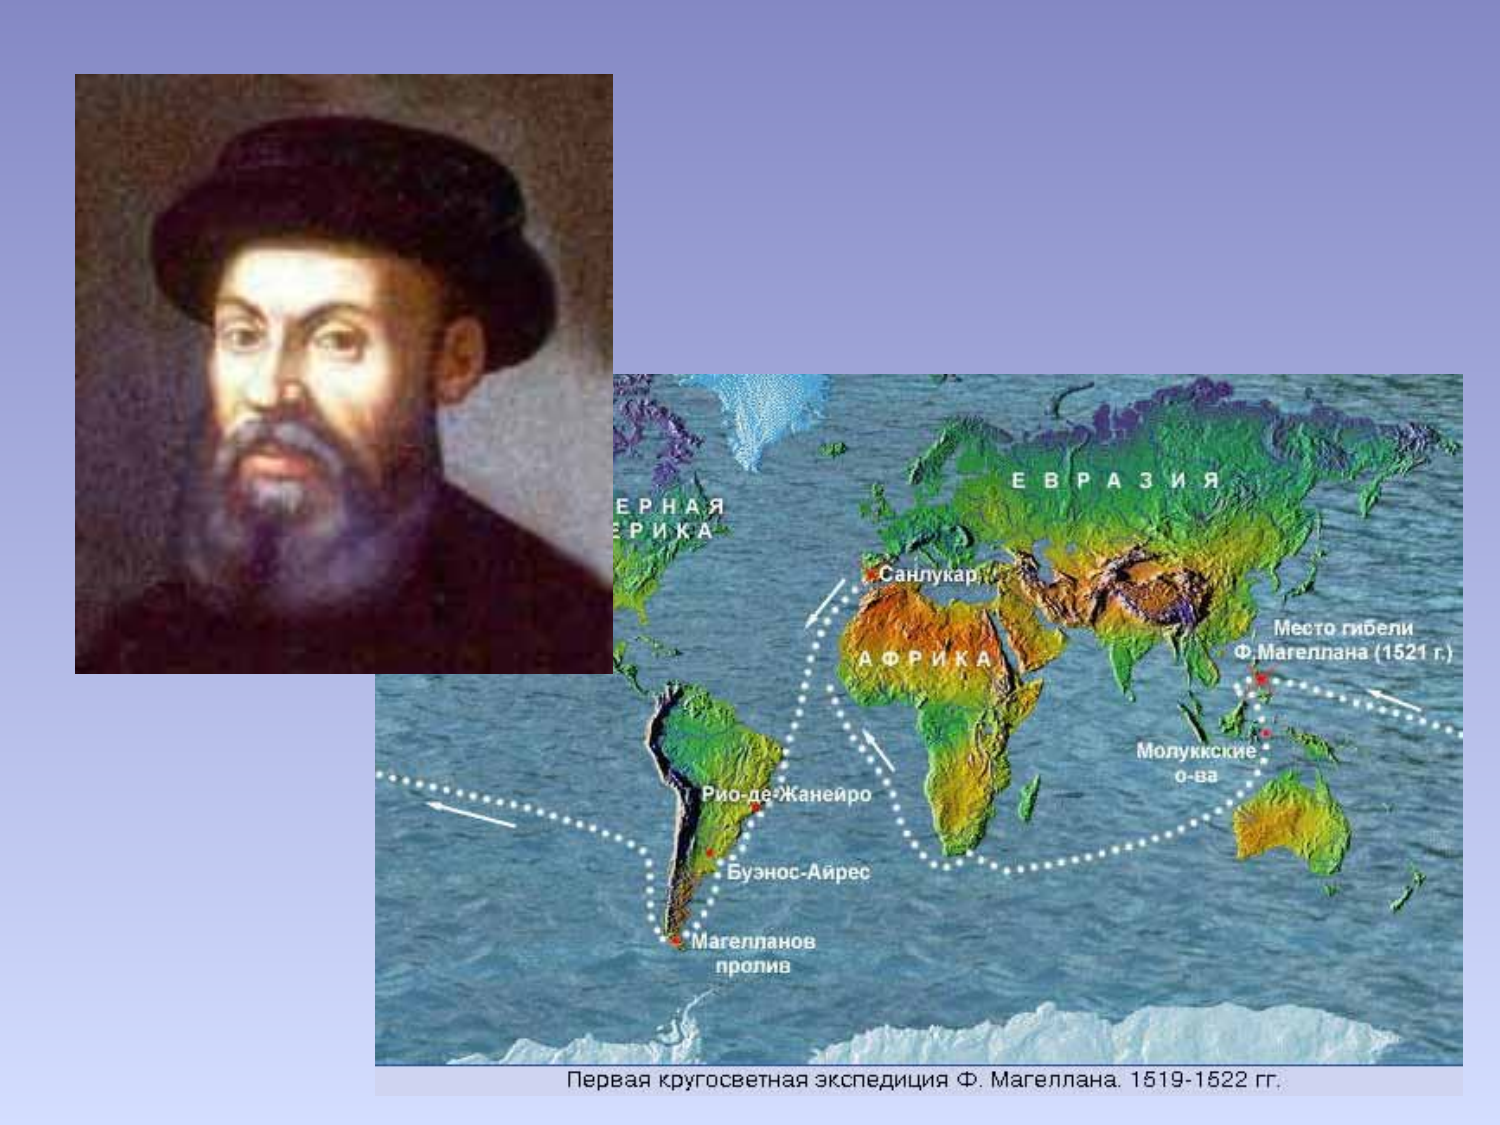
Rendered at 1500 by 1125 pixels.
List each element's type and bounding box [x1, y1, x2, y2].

picture [74, 74, 1463, 1096]
